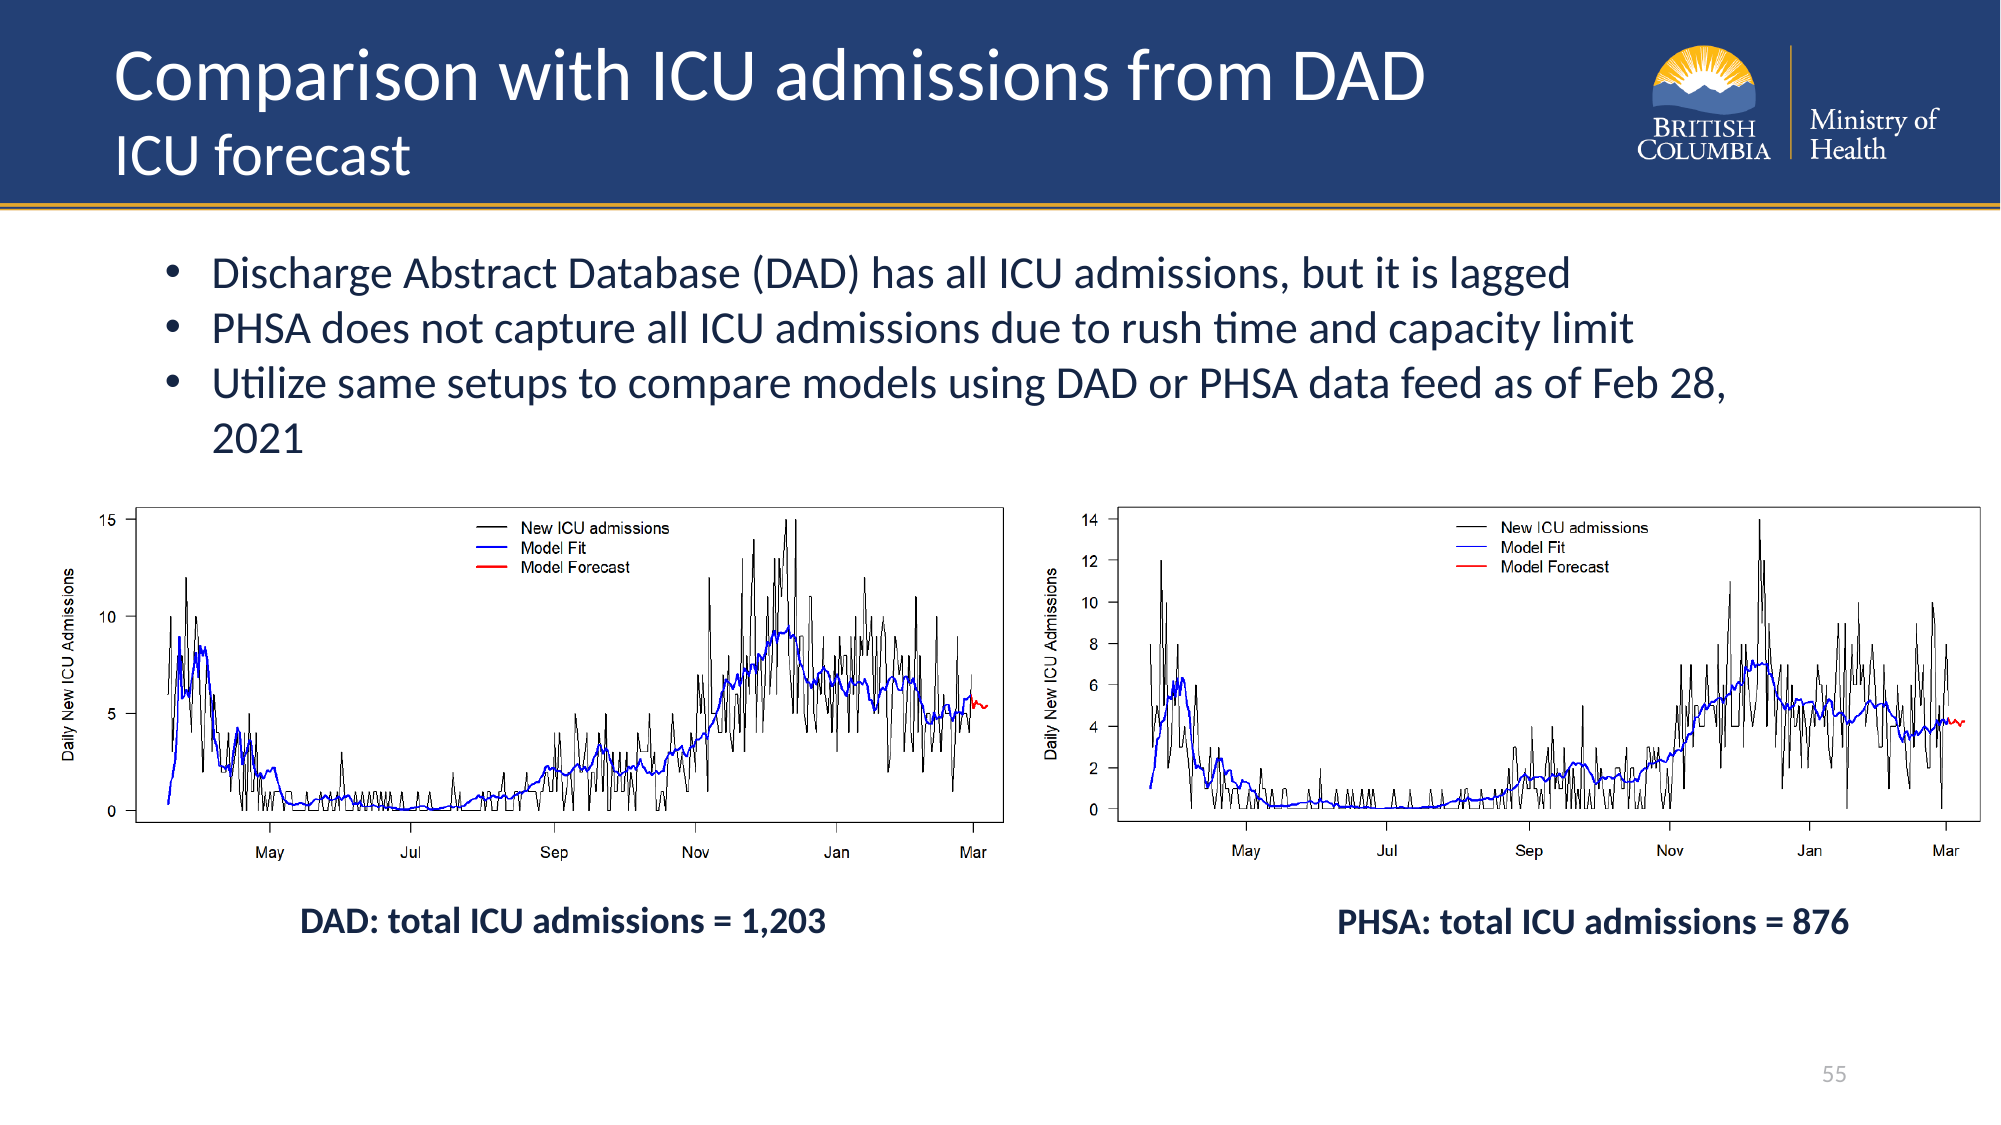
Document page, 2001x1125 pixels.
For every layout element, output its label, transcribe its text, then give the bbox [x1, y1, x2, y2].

text_box PHSA: total ICU admissions = 876 [1322, 889, 1866, 995]
text_box DAD: total ICU admissions = 1,203 [285, 888, 908, 949]
slide_number 55 [1412, 1042, 1863, 1103]
picture [0, 0, 2001, 1125]
text_box Discharge Abstract Database (DAD) has all ICU admissions, but it is lagged PHSA does not capture all ICU admissions due to rush time and capacity limit Utilize same setups to compare models using DAD or PHSA data feed as of Feb 28, 2021 [150, 235, 1764, 470]
title Comparison with ICU admissions from DAD ICU forecast [99, 12, 1900, 201]
